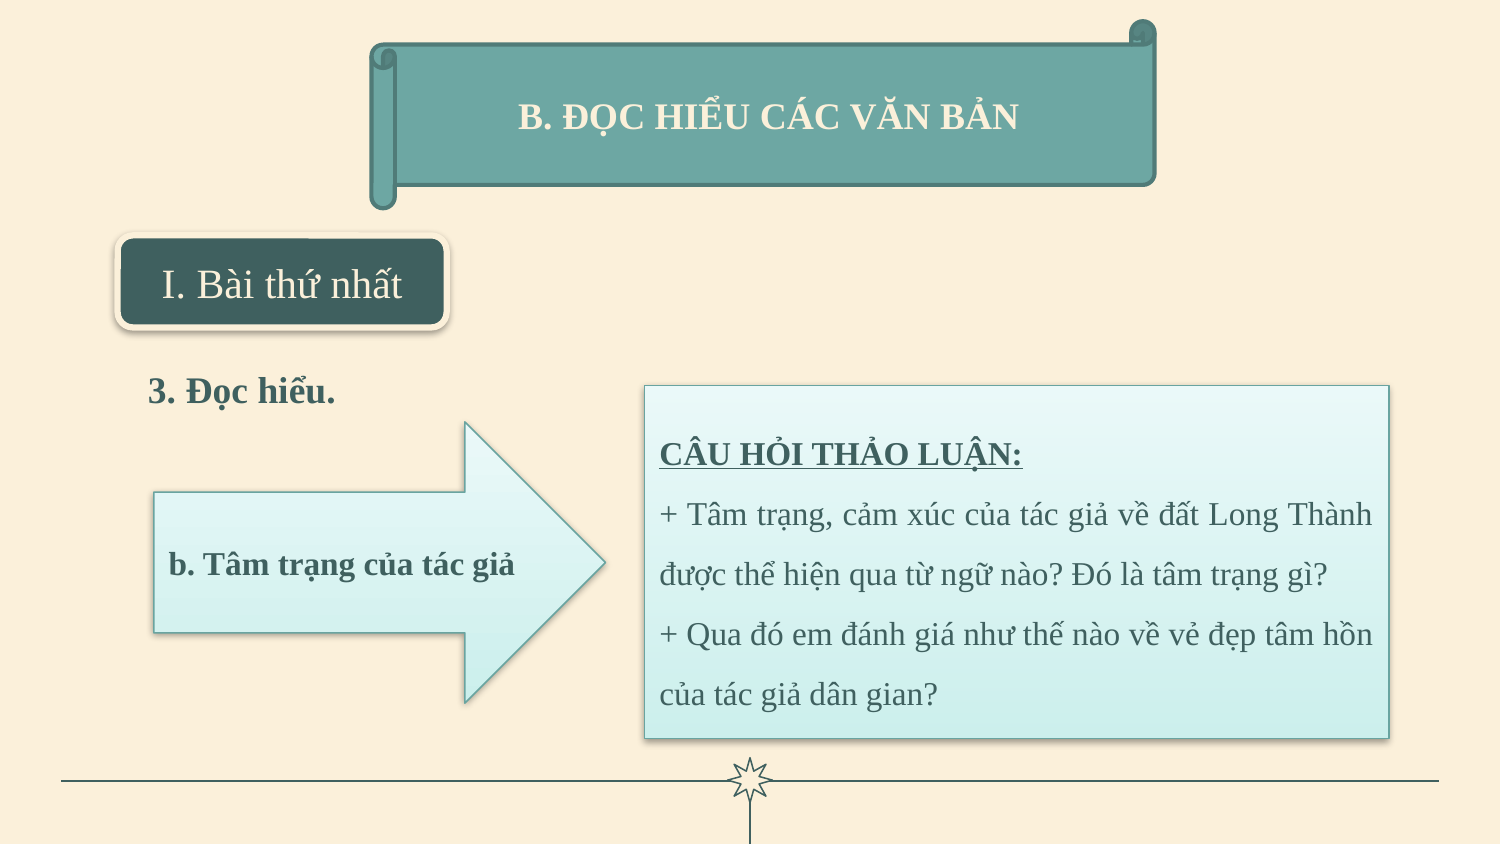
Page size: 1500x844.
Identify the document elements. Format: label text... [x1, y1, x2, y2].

text_box I. Bài thứ nhất [114, 232, 450, 331]
text_box b. Tâm trạng của tác giả [153, 421, 607, 704]
text_box B. ĐỌC HIỂU CÁC VĂN BẢN [369, 19, 1157, 211]
text_box CÂU HỎI THẢO LUẬN: + Tâm trạng, cảm xúc của tác giả về đất Long Thành được thể hiện qua từ ngữ nào? Đó là tâm trạng gì? + Qua đó em đánh giá như thế nào về vẻ đẹp tâm hồn của tác giả dân gian? [644, 385, 1390, 739]
title 3. Đọc hiểu. [132, 328, 987, 443]
